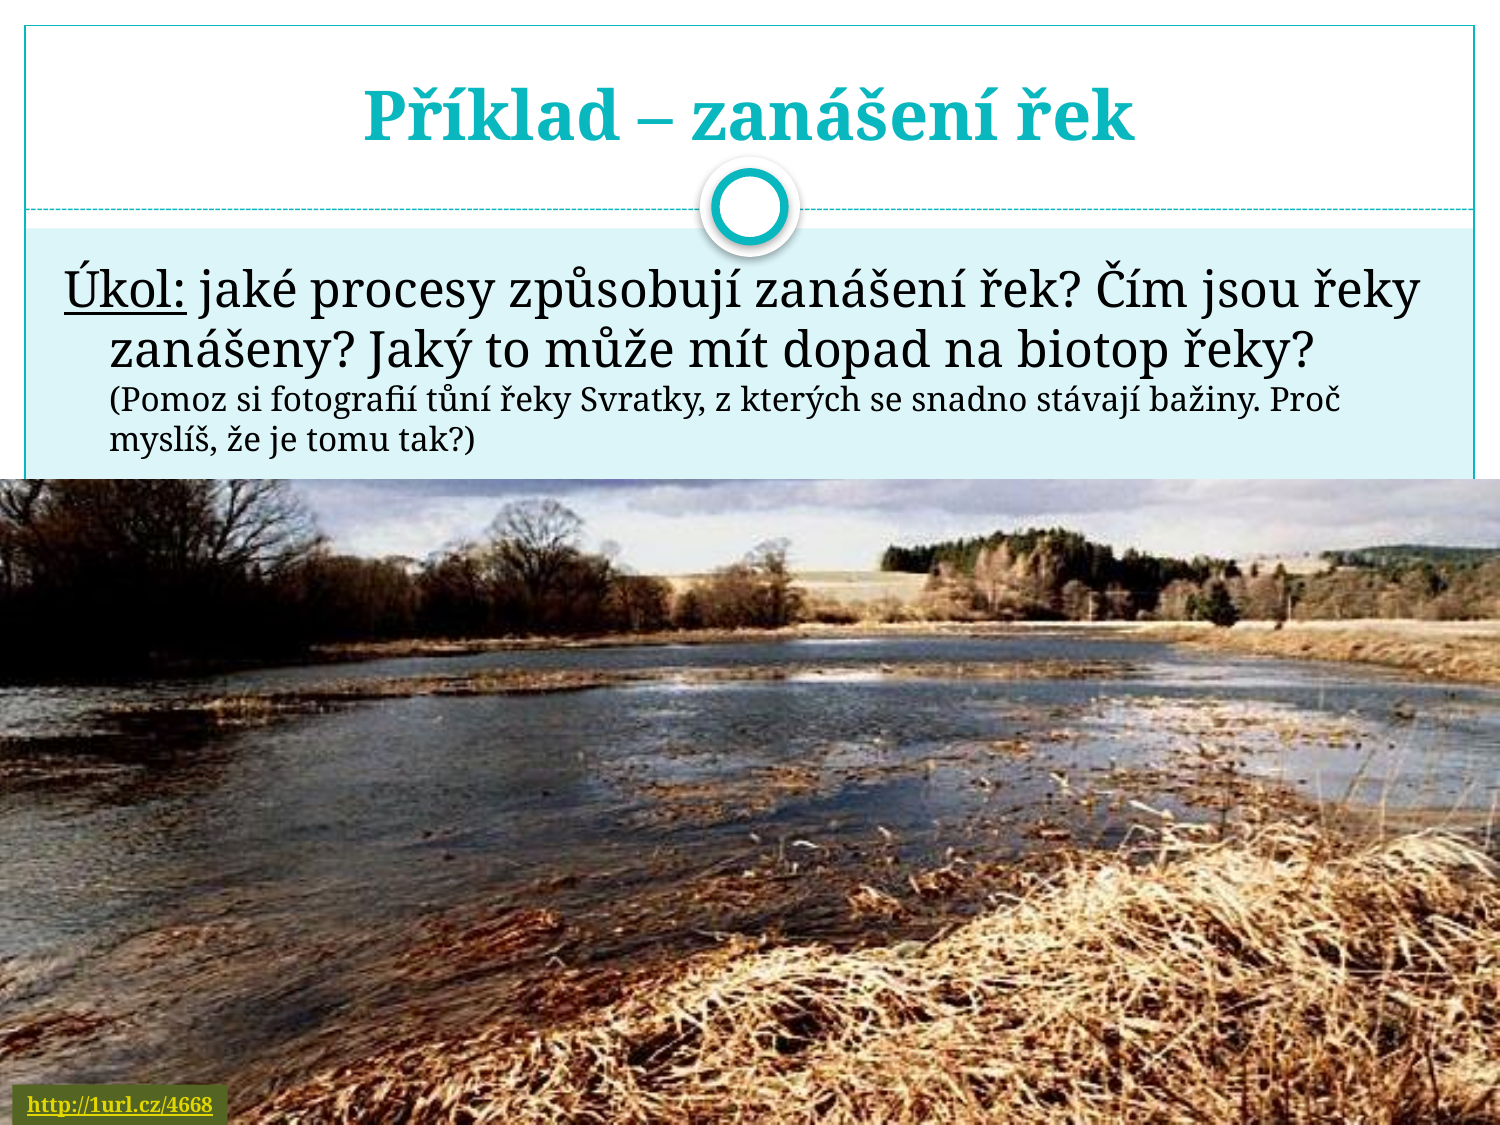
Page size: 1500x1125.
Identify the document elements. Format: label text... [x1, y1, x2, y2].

list Úkol: jaké procesy způsobují zanášení řek? Čím jsou řeky zanášeny? Jaký to může mít dopad na biotop řeky? (Pomoz si fotografií tůní řeky Svratky, z kterých se snadno stávají bažiny. Proč myslíš, že je tomu tak?) [49, 250, 1445, 476]
title Příklad – zanášení řek [49, 37, 1450, 162]
picture [0, 479, 1500, 1125]
